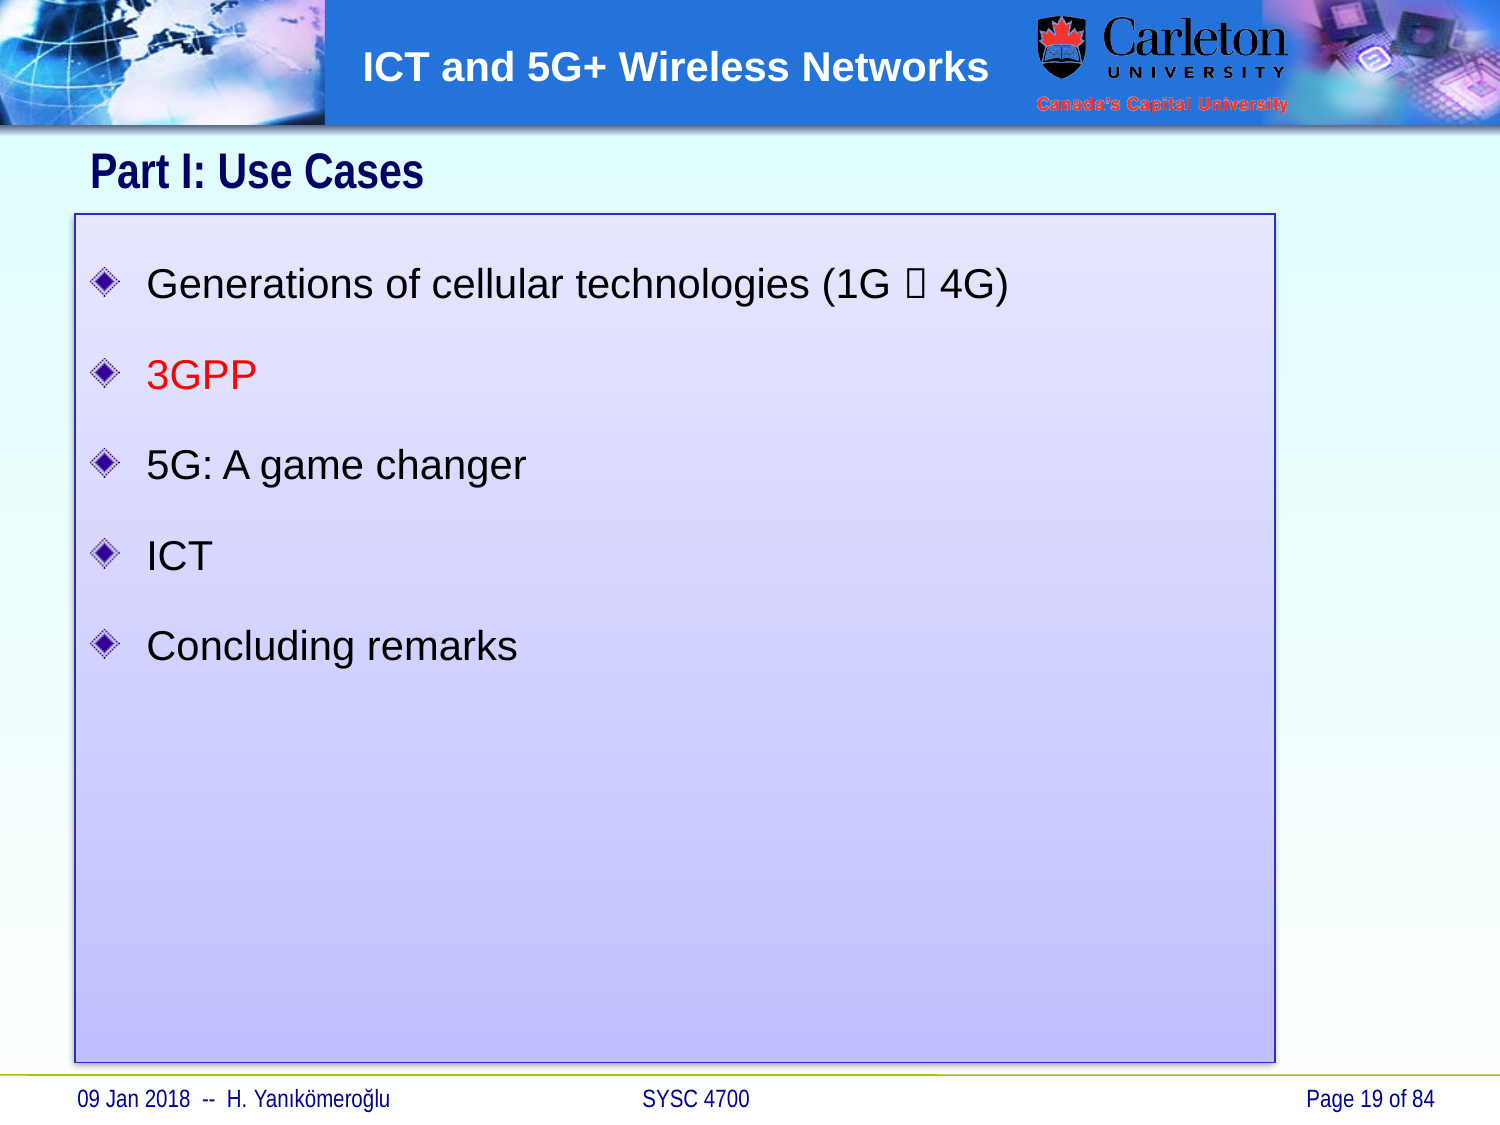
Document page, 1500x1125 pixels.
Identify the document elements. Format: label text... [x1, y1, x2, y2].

picture [90, 267, 120, 297]
picture [90, 629, 120, 659]
picture [90, 448, 120, 478]
list Generations of cellular technologies (1G  4G) 3GPP 5G: A game changer ICT Concluding remarks [74, 213, 1276, 1063]
picture [0, 0, 324, 125]
picture [90, 538, 120, 569]
picture [1037, 0, 1500, 125]
title Part I: Use Cases [74, 137, 1113, 201]
picture [90, 358, 120, 388]
